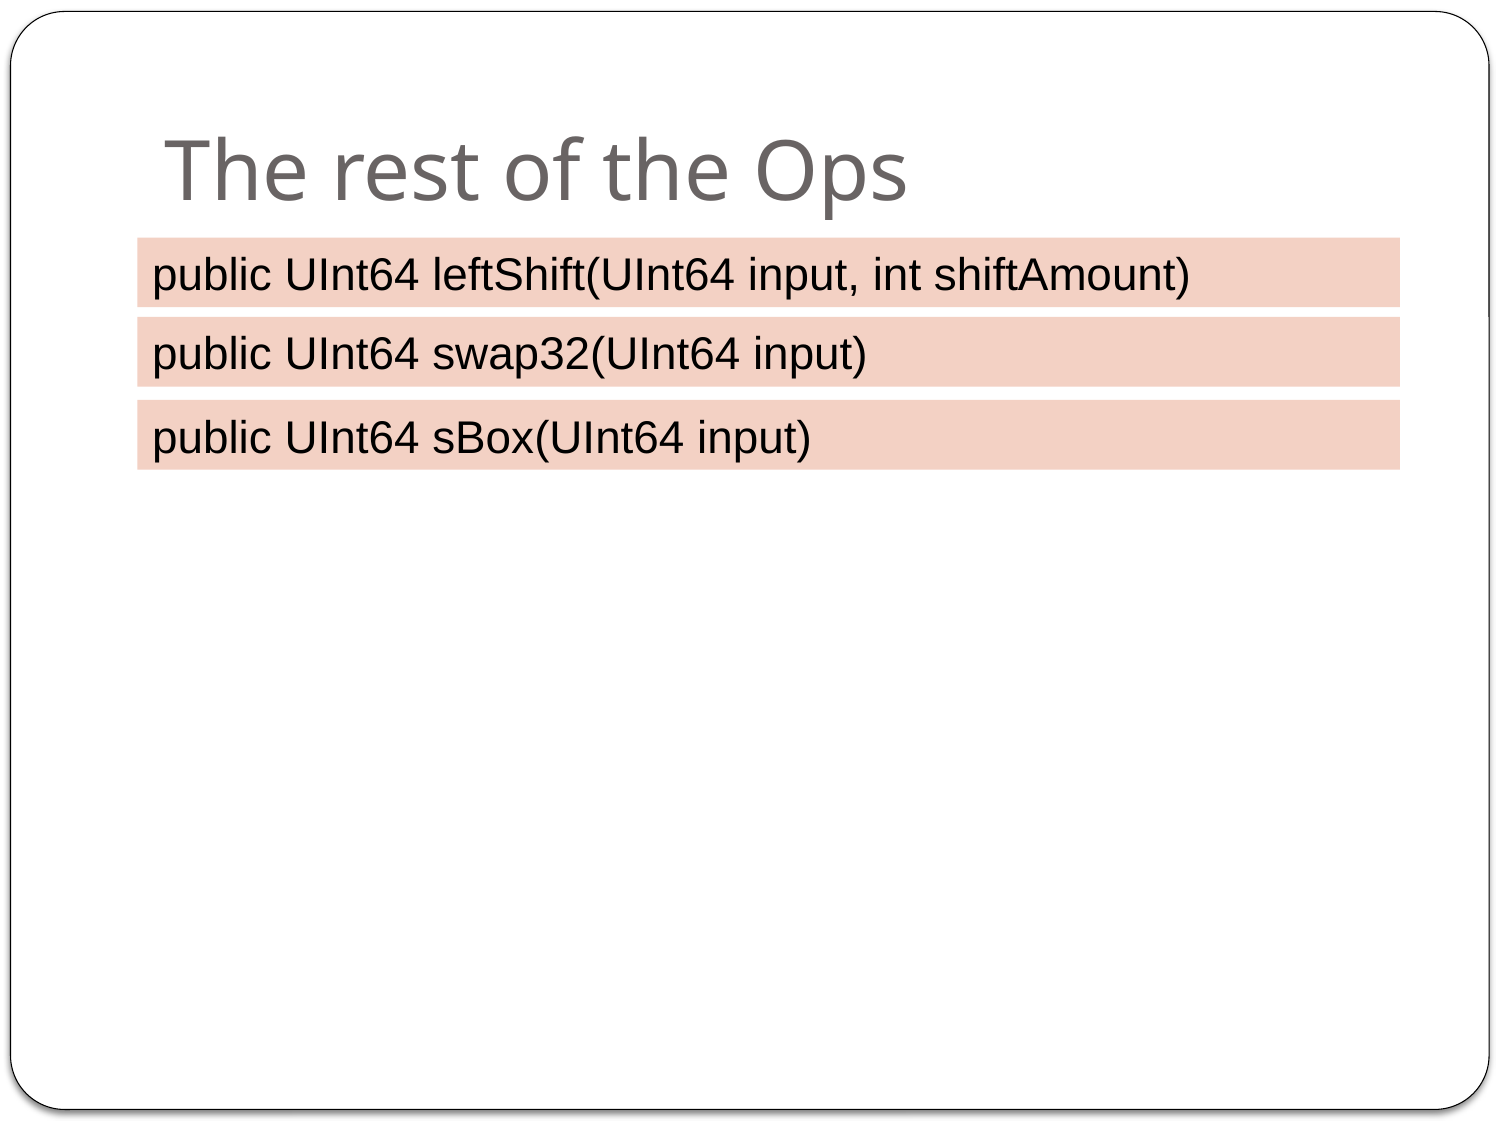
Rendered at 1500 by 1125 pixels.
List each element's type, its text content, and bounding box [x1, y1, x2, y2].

text_box public UInt64 sBox(UInt64 input) [137, 399, 1400, 470]
text_box public UInt64 leftShift(UInt64 input, int shiftAmount) [137, 237, 1400, 308]
text_box public UInt64 swap32(UInt64 input) [137, 316, 1400, 387]
title The rest of the Ops [150, 45, 1425, 233]
